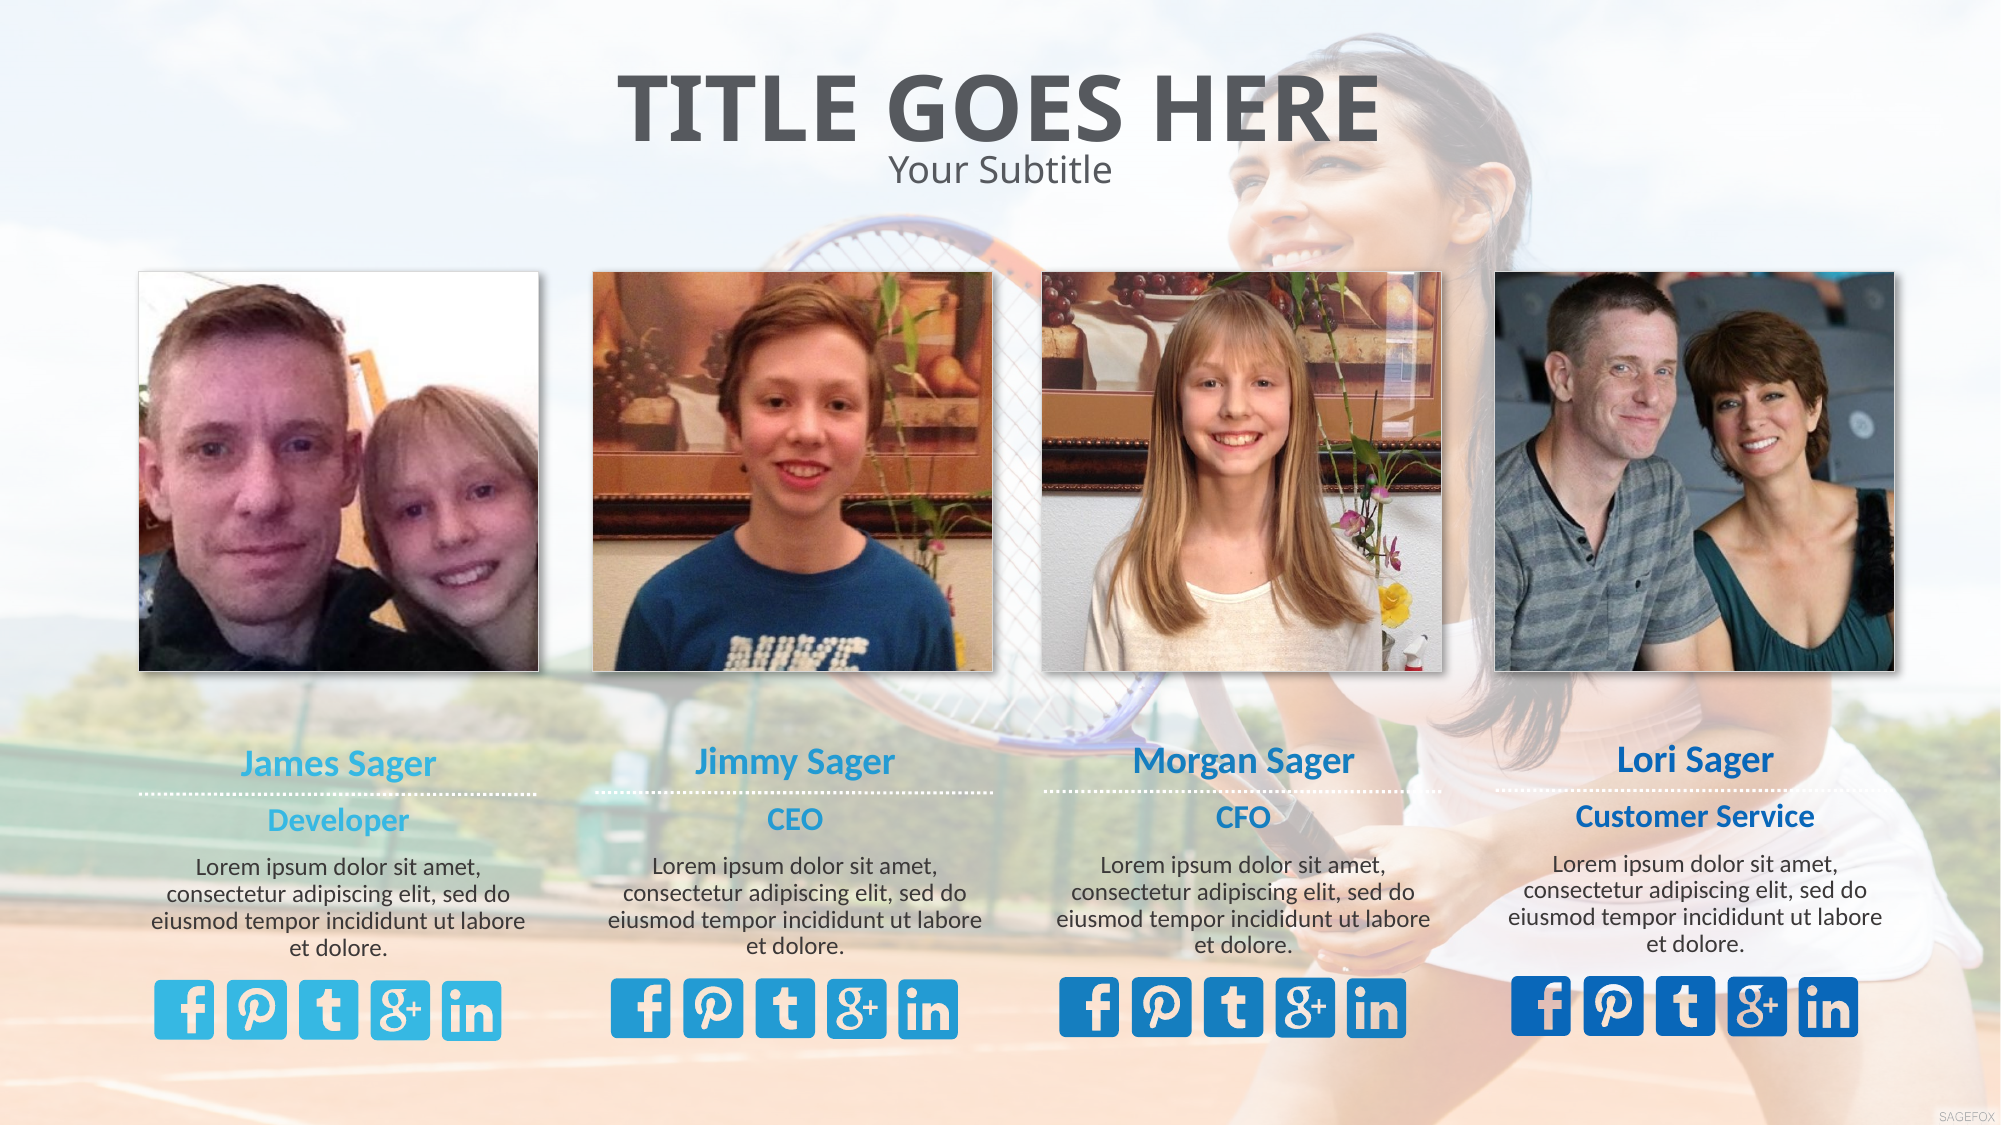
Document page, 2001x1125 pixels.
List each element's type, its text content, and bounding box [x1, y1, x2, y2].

text_box Morgan Sager [1068, 739, 1419, 782]
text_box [154, 979, 502, 1041]
text_box Developer [163, 799, 514, 842]
text_box James Sager [163, 742, 514, 785]
text_box Lori Sager [1520, 738, 1871, 781]
text_box CEO [620, 798, 971, 841]
text_box Lorem ipsum dolor sit amet, consectetur adipiscing elit, sed do eiusmod tempor incididunt ut labore et dolore. [1495, 850, 1896, 964]
text_box Lorem ipsum dolor sit amet, consectetur adipiscing elit, sed do eiusmod tempor incididunt ut labore et dolore. [595, 852, 996, 966]
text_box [1059, 977, 1407, 1039]
text_box Jimmy Sager [620, 740, 971, 784]
text_box [591, 270, 993, 672]
text_box CFO [1068, 797, 1419, 840]
text_box [1040, 270, 1442, 672]
text_box [1494, 271, 1896, 673]
text_box Customer Service [1520, 796, 1871, 839]
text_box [610, 978, 958, 1040]
text_box Lorem ipsum dolor sit amet, consectetur adipiscing elit, sed do eiusmod tempor incididunt ut labore et dolore. [138, 854, 539, 968]
text_box Lorem ipsum dolor sit amet, consectetur adipiscing elit, sed do eiusmod tempor incididunt ut labore et dolore. [1043, 851, 1444, 965]
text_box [1511, 976, 1859, 1038]
text_box [138, 270, 540, 672]
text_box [548, 42, 1452, 199]
